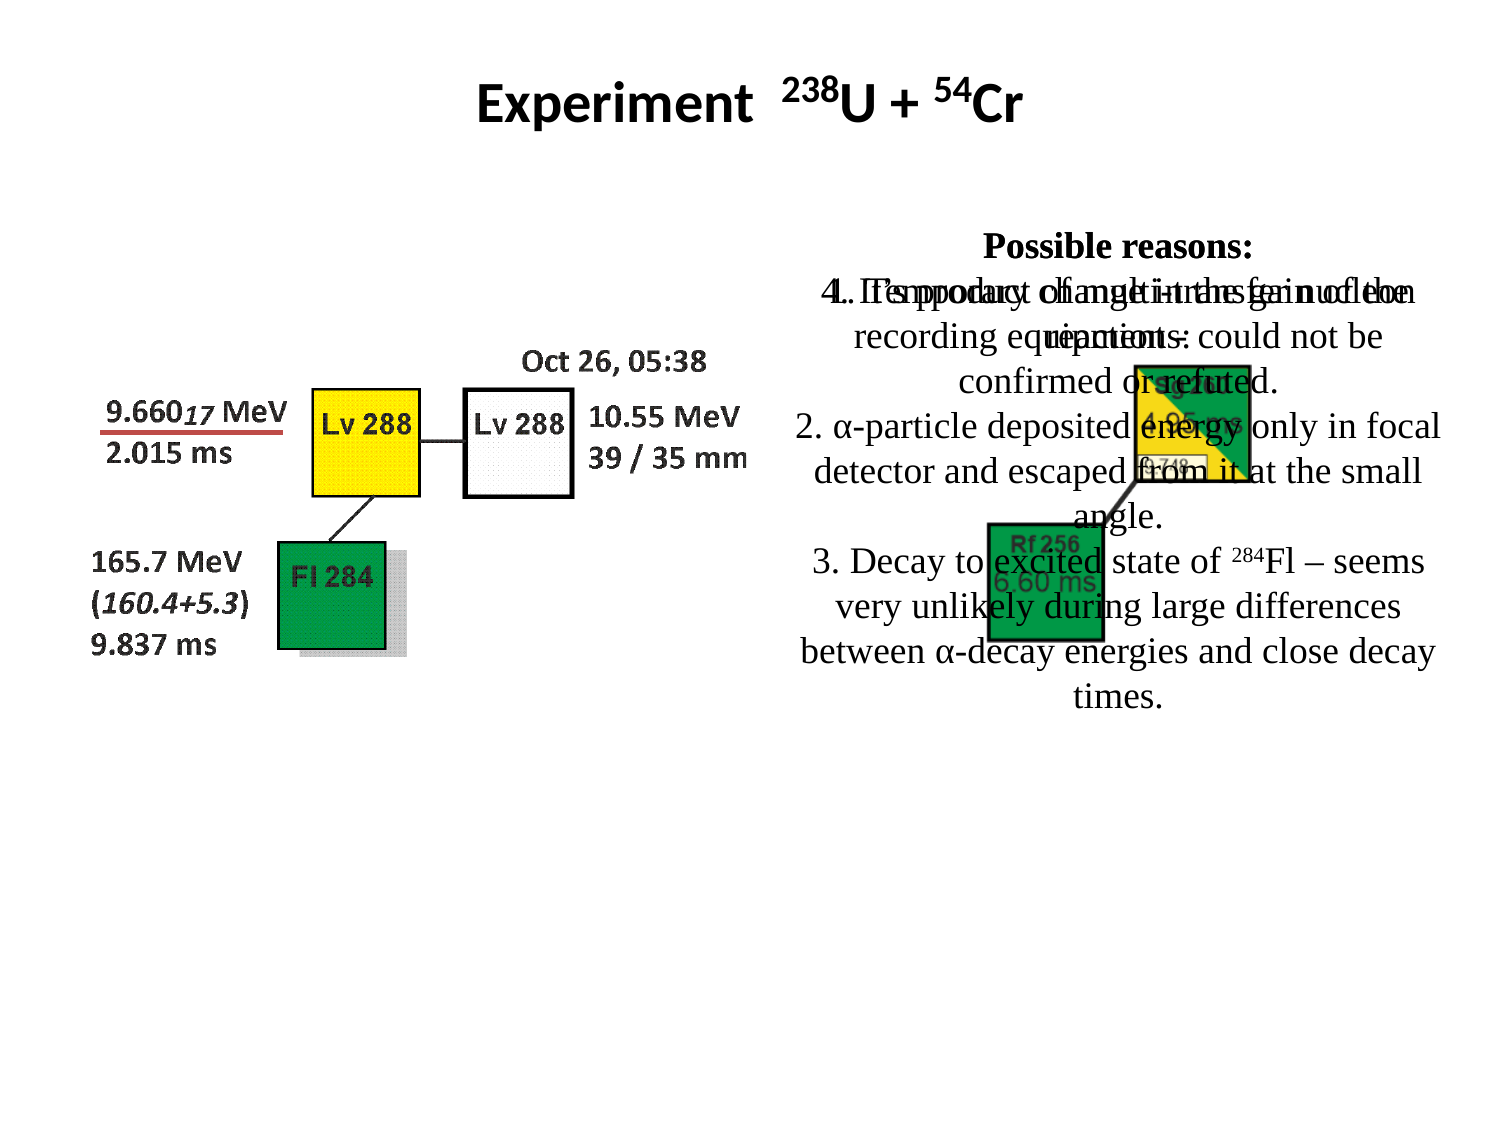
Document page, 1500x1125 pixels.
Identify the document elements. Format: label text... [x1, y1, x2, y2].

text_box Experiment 238U + 54Cr [401, 30, 1099, 161]
picture [64, 349, 747, 658]
text_box Possible reasons: 1. Temporary change in the gain of the recording equipment - could not be confirmed or refuted. 2. α-particle deposited energy only in focal detector and escaped from it at the small angle. 3. Decay to excited state of 284Fl – seems very unlikely during large differences between α-decay energies and close decay times. [770, 649, 1468, 724]
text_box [769, 212, 1468, 643]
